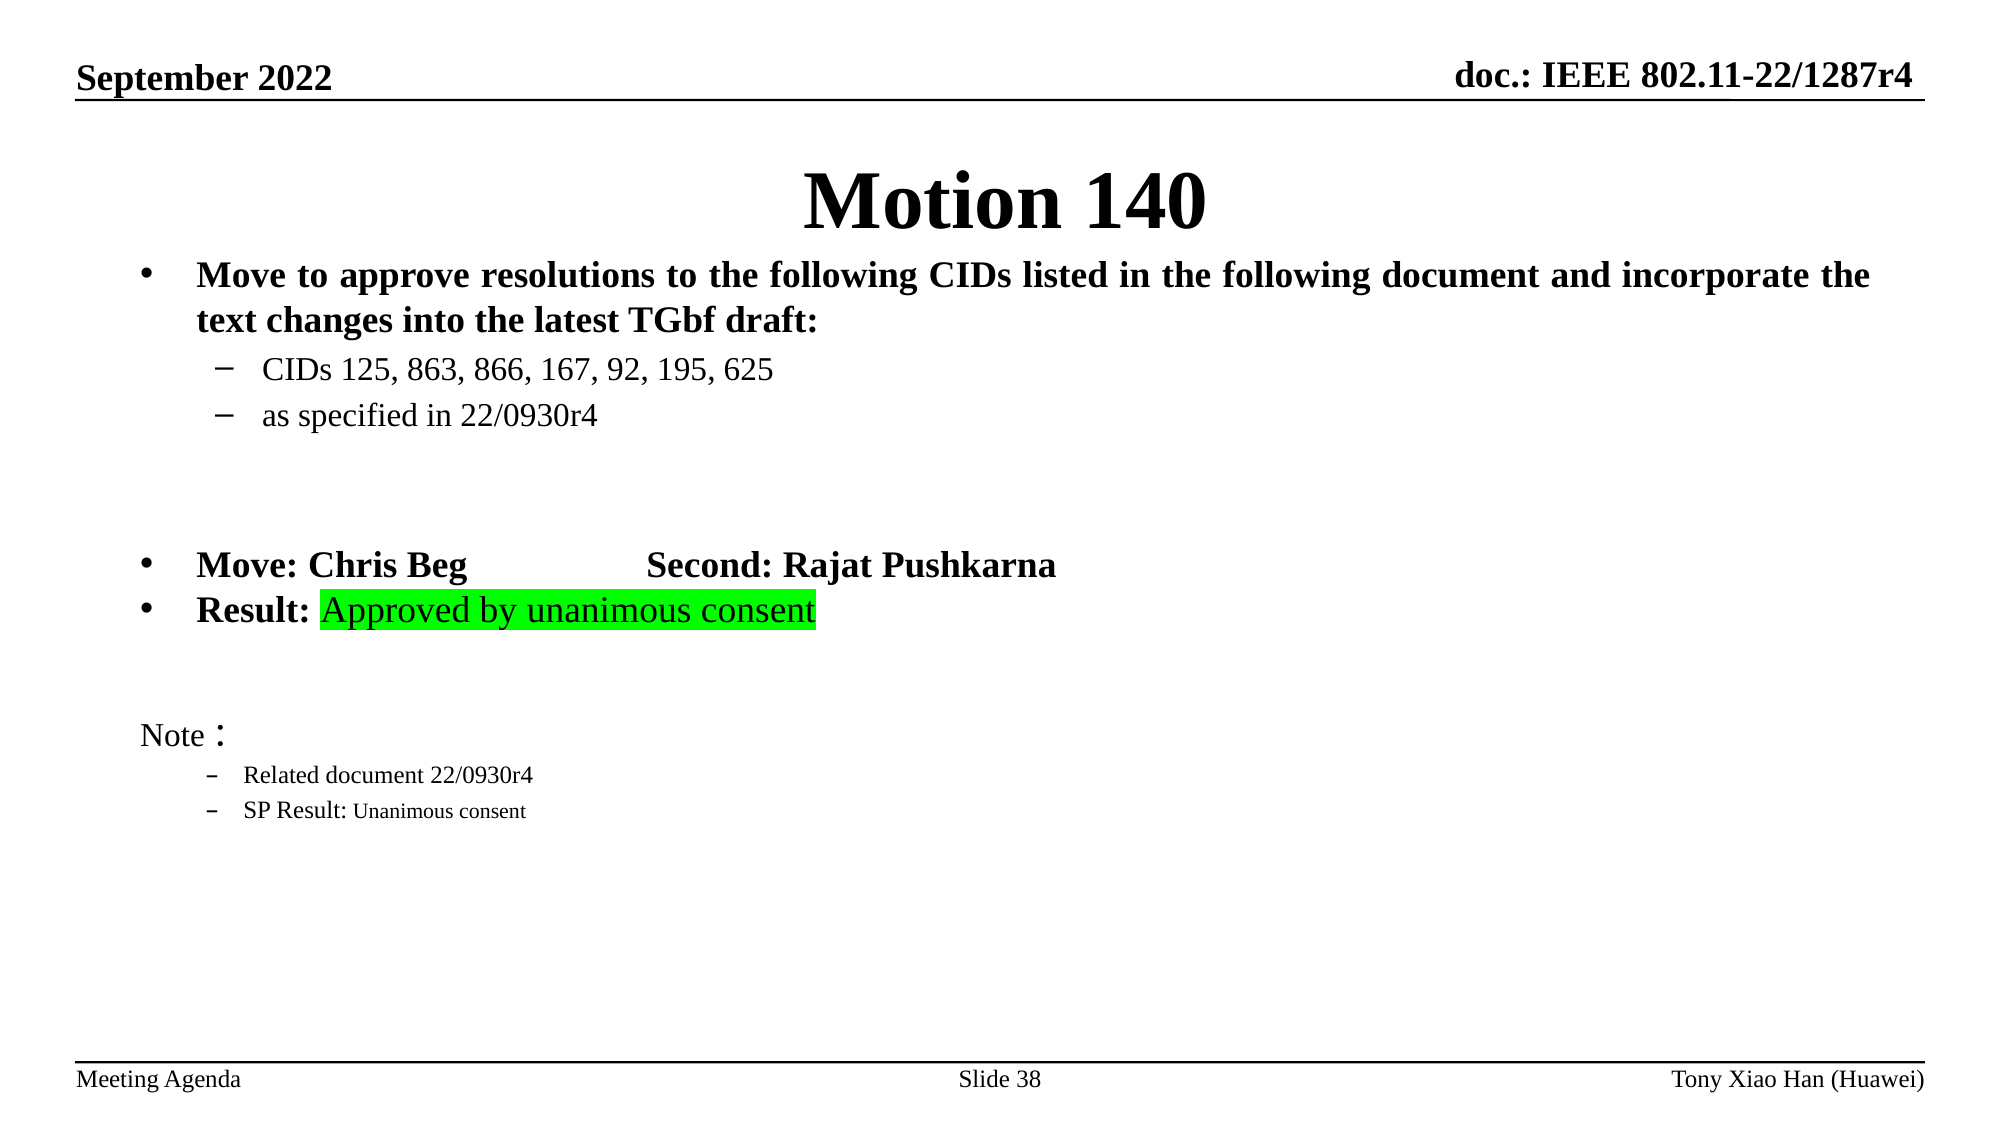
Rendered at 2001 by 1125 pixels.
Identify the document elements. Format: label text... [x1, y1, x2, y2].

text_box Move to approve resolutions to the following CIDs listed in the following document and incorporate the text changes into the latest TGbf draft: CIDs 125, 863, 866, 167, 92, 195, 625 as specified in 22/0930r4 Move: Chris Beg Second: Rajat Pushkarna Result: Approved by unanimous consent Note： Related document 22/0930r4 SP Result: Unanimous consent [125, 212, 1888, 900]
text_box Motion 140 [368, 137, 1644, 212]
